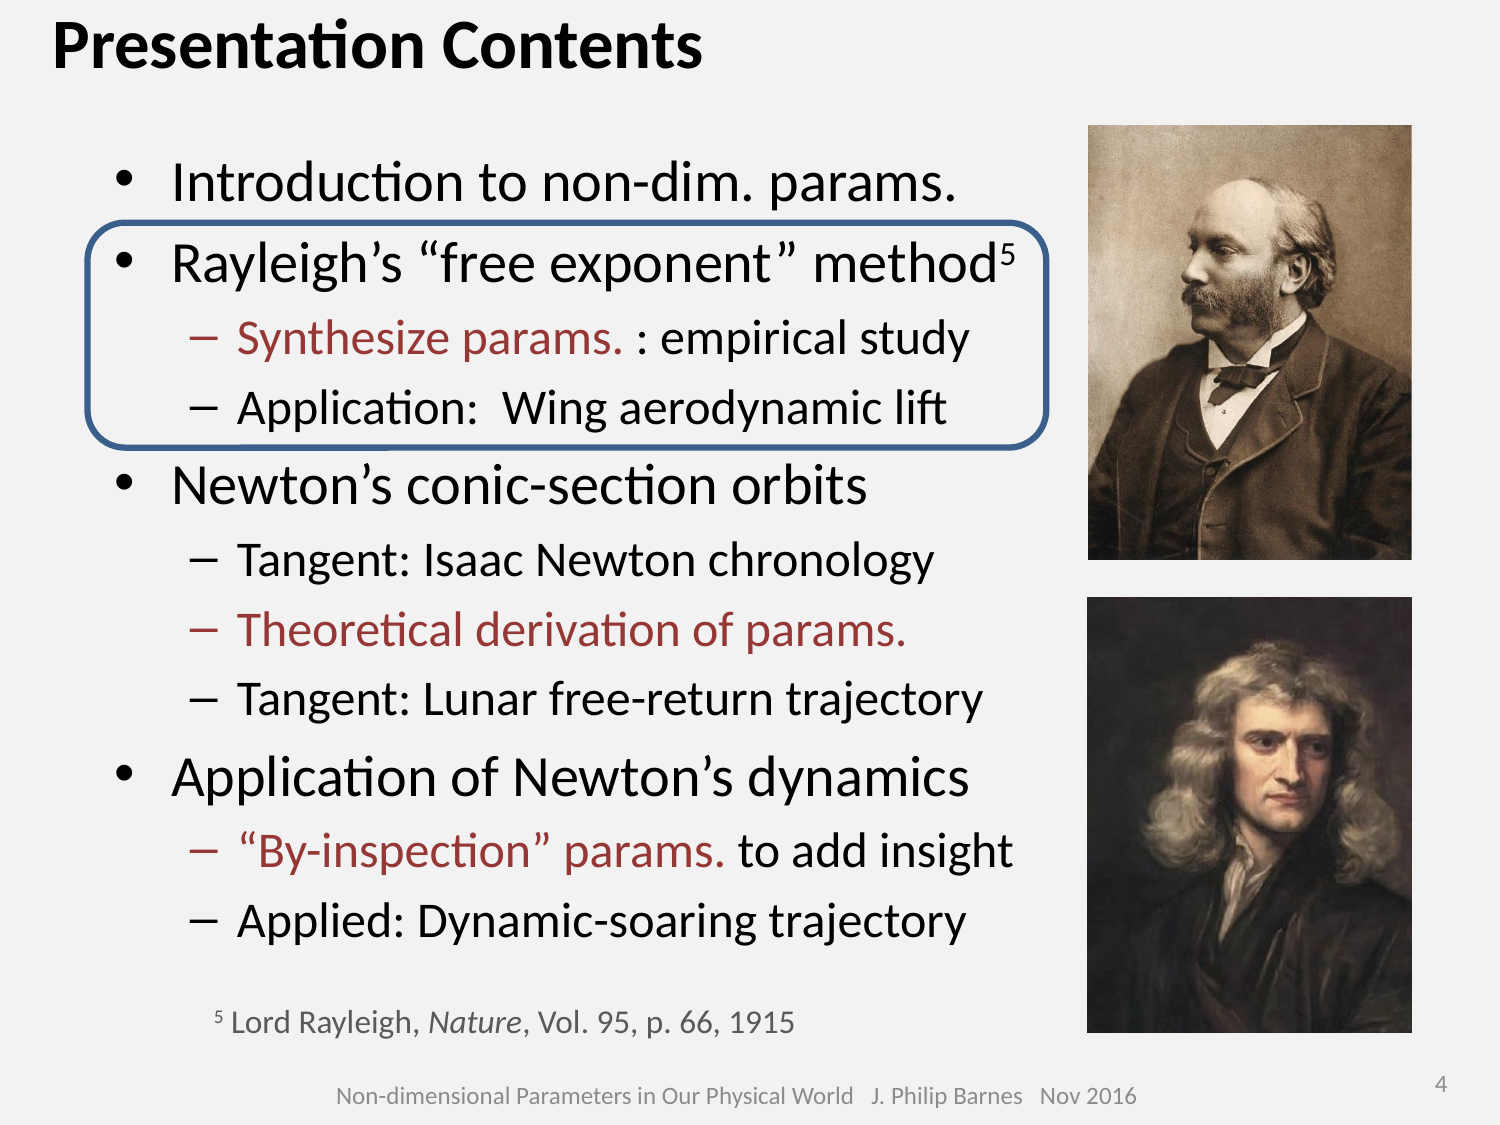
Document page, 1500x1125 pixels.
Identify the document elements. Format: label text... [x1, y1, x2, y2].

text_box [85, 220, 1049, 450]
footer Non-dimensional Parameters in Our Physical World J. Philip Barnes Nov 2016 [312, 1065, 1163, 1125]
picture [1087, 596, 1412, 1033]
text_box 5 Lord Rayleigh, Nature, Vol. 95, p. 66, 1915 [199, 1007, 949, 1048]
slide_number 4 [1400, 1052, 1463, 1113]
picture [1087, 124, 1412, 561]
list Introduction to non-dim. params. Rayleigh’s “free exponent” method5 Synthesize params. : empirical study Application: Wing aerodynamic lift Newton’s conic-section orbits Tangent: Isaac Newton chronology Theoretical derivation of params. Tangent: Lunar free-return trajectory Application of Newton’s dynamics “By-inspection” params. to add insight Applied: Dynamic-soaring trajectory [99, 135, 1088, 1011]
title Presentation Contents [37, 4, 1388, 75]
